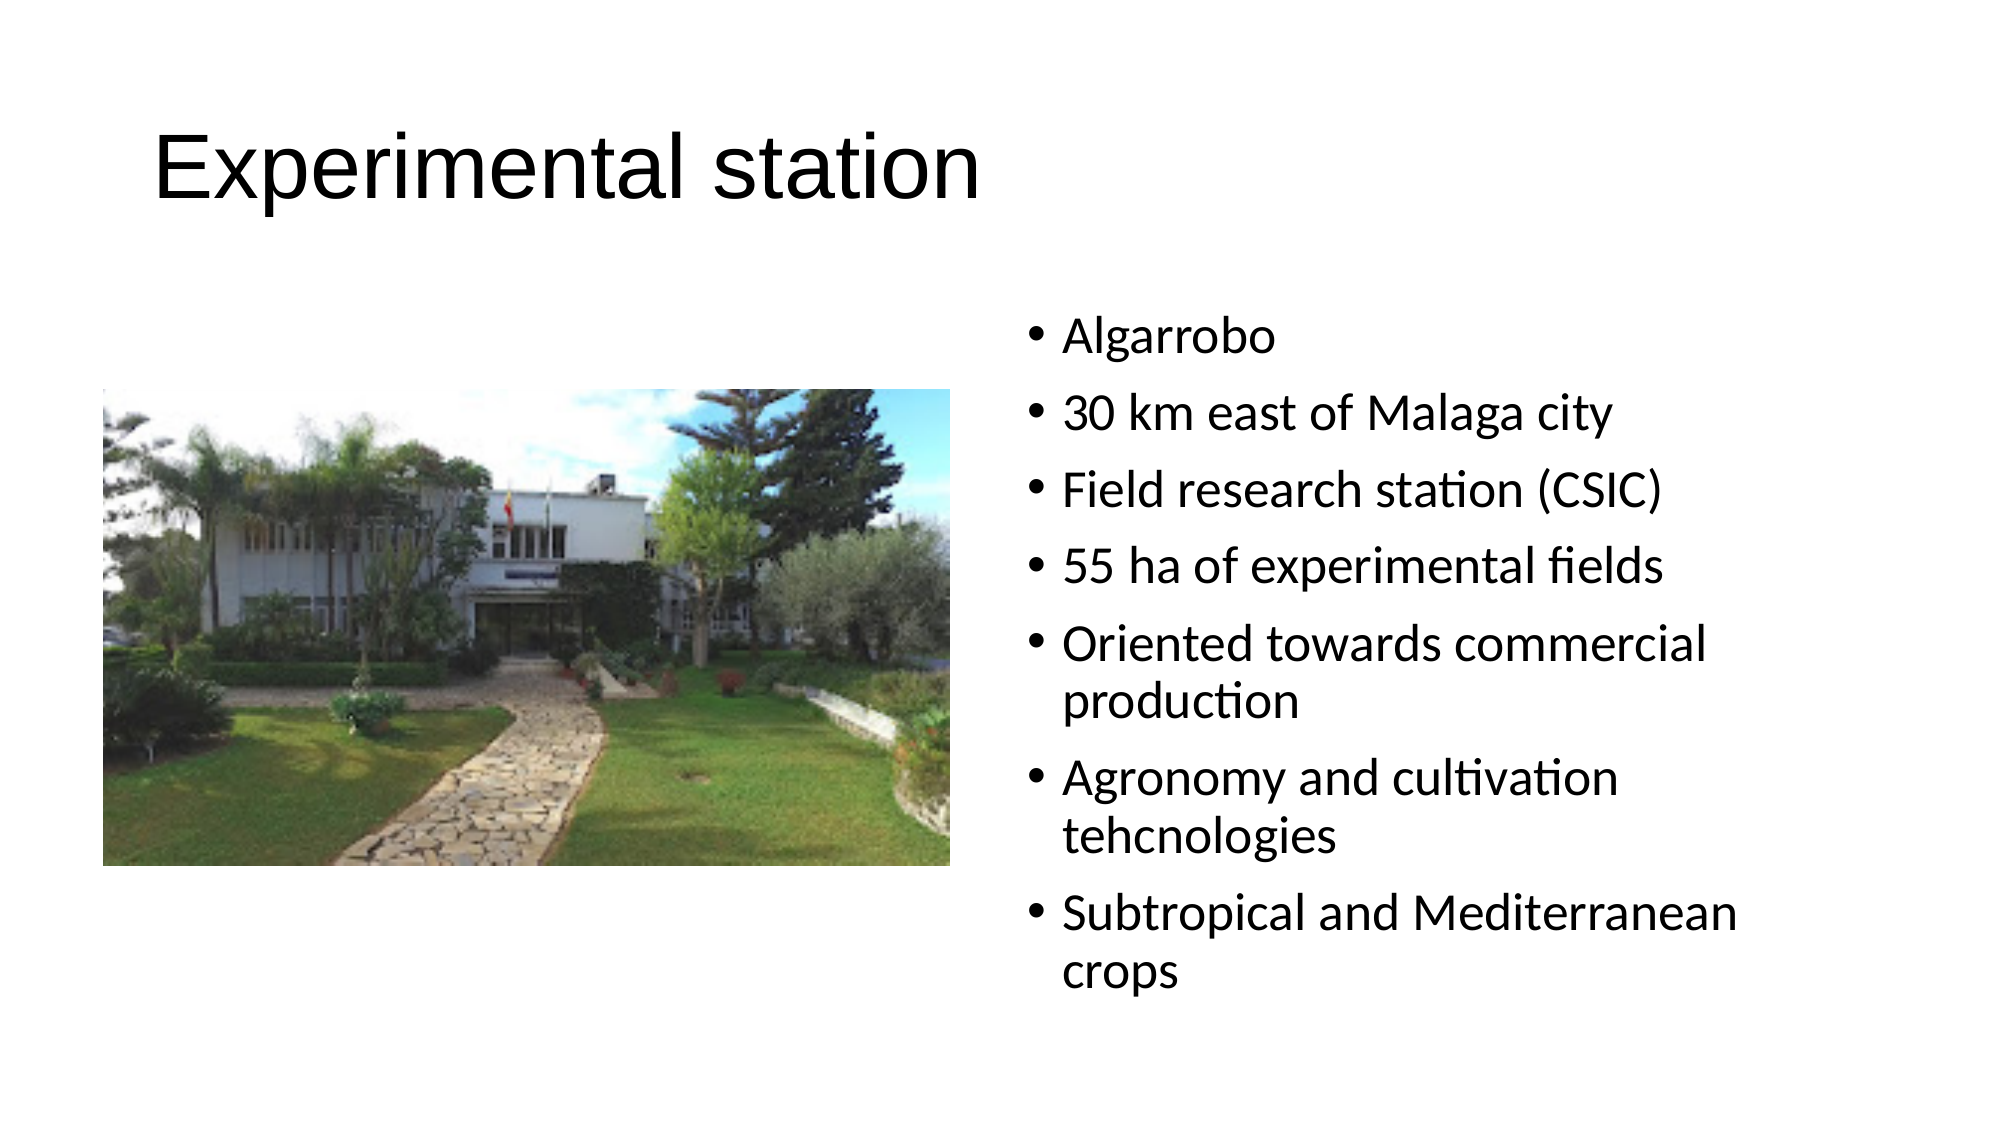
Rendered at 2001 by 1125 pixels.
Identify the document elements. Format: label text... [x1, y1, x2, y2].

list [103, 389, 950, 866]
list Algarrobo 30 km east of Malaga city Field research station (CSIC) 55 ha of experimental fields Oriented towards commercial production Agronomy and cultivation tehcnologies Subtropical and Mediterranean crops [1012, 299, 1863, 1014]
title Experimental station [137, 59, 1863, 278]
